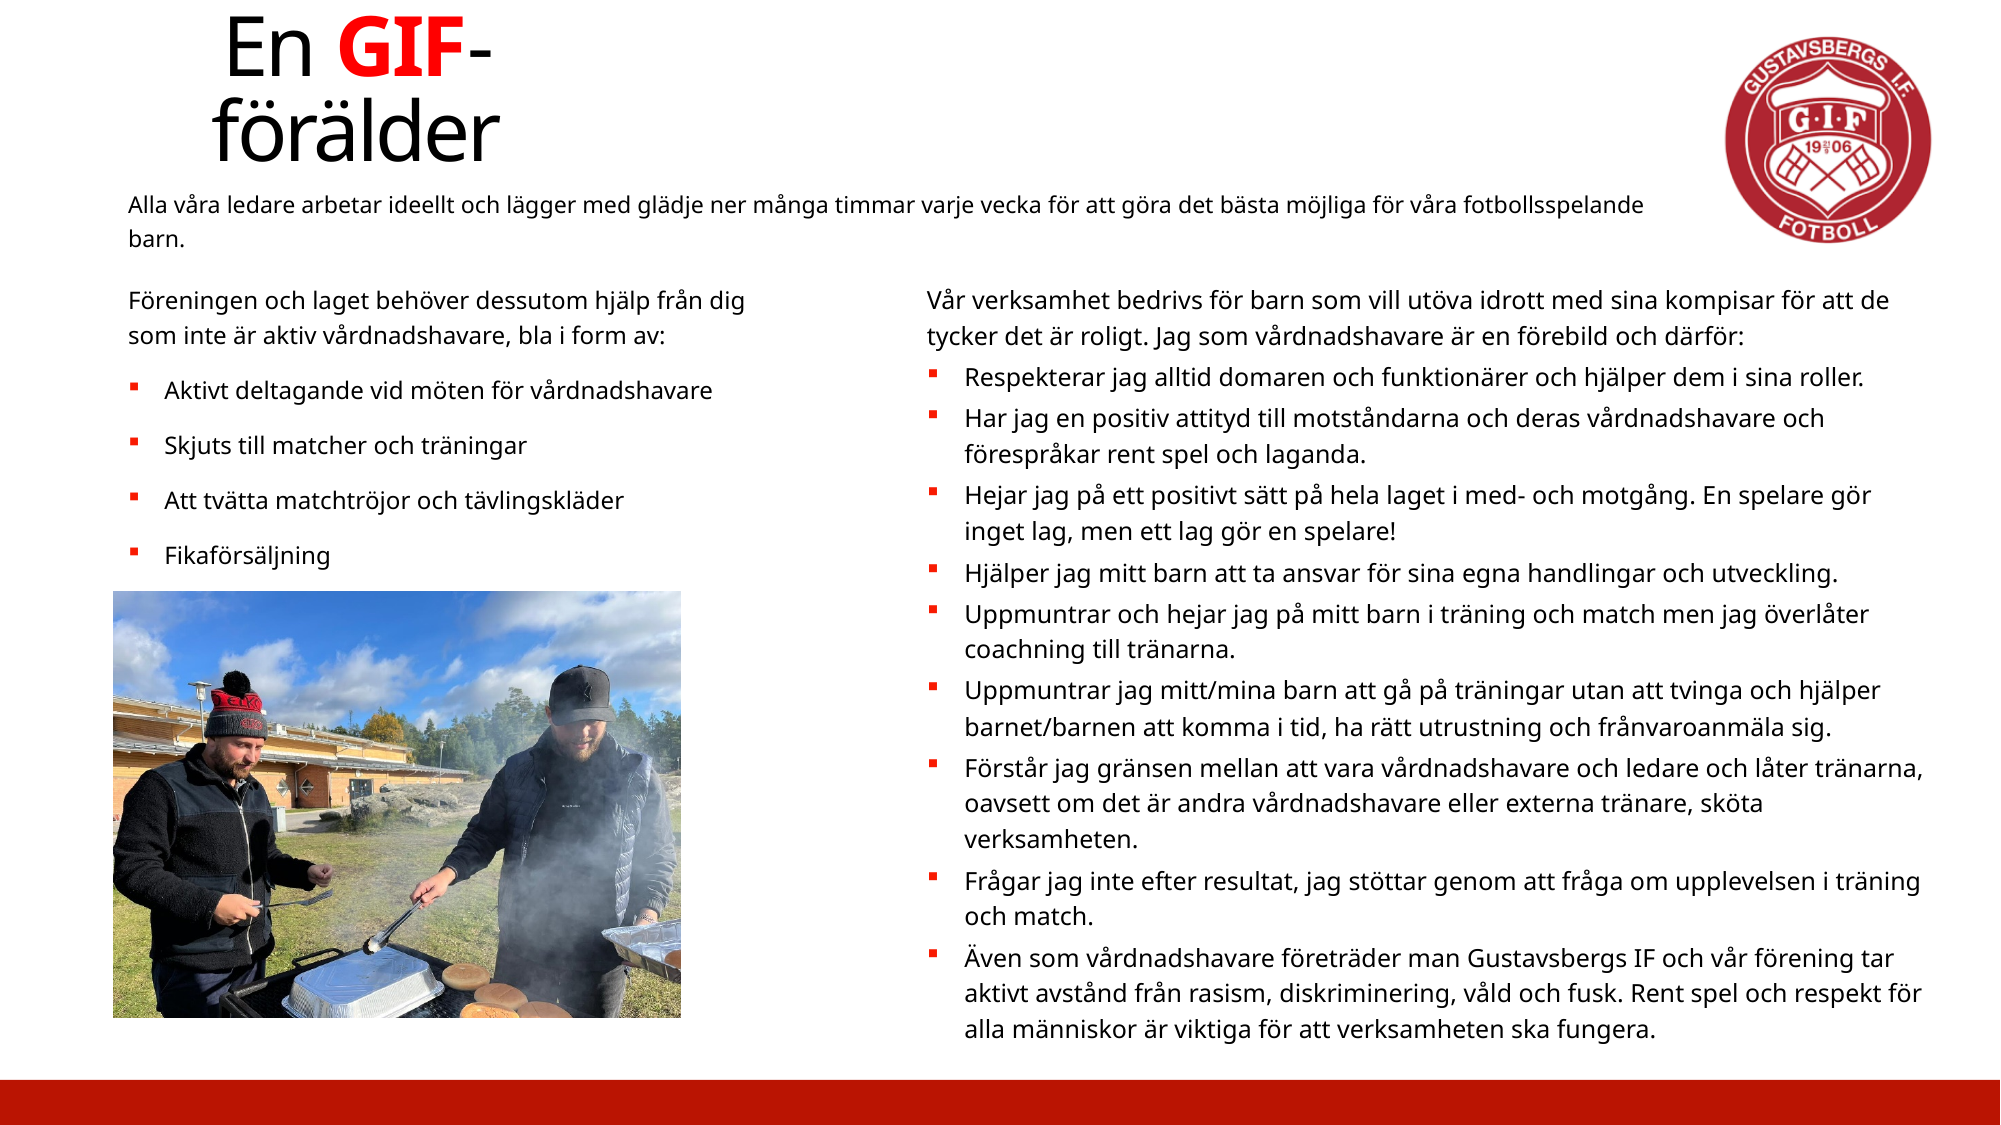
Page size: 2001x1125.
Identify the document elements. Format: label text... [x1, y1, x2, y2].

picture [1697, 19, 1961, 260]
picture [112, 591, 681, 1018]
text_box Föreningen och laget behöver dessutom hjälp från dig som inte är aktiv vårdnadshavare, bla i form av: Aktivt deltagande vid möten för vårdnadshavare Skjuts till matcher och träningar Att tvätta matchtröjor och tävlingskläder Fikaförsäljning [113, 272, 816, 580]
text_box Vår verksamhet bedrivs för barn som vill utöva idrott med sina kompisar för att de tycker det är roligt. Jag som vårdnadshavare är en förebild och därför: Respekterar jag alltid domaren och funktionärer och hjälper dem i sina roller. Har jag en positiv attityd till motståndarna och deras vårdnadshavare och förespråkar rent spel och laganda. Hejar jag på ett positivt sätt på hela laget i med- och motgång. En spelare gör inget lag, men ett lag gör en spelare! Hjälper jag mitt barn att ta ansvar för sina egna handlingar och utveckling. Uppmuntrar och hejar jag på mitt barn i träning och match men jag överlåter coachning till tränarna. Uppmuntrar jag mitt/mina barn att gå på träningar utan att tvinga och hjälper barnet/barnen att komma i tid, ha rätt utrustning och frånvaroanmäla sig. Förstår jag gränsen mellan att vara vårdnadshavare och ledare och låter tränarna, oavsett om det är andra vårdnadshavare eller externa tränare, sköta verksamheten. Frågar jag inte efter resultat, jag stöttar genom att fråga om upplevelsen i träning och match. Även som vårdnadshavare företräder man Gustavsbergs IF och vår förening tar aktivt avstånd från rasism, diskriminering, våld och fusk. Rent spel och respekt för alla människor är viktiga för att verksamheten ska fungera. [911, 271, 1944, 1073]
list Alla våra ledare arbetar ideellt och lägger med glädje ner många timmar varje vecka för att göra det bästa möjliga för våra fotbollsspelande barn. [113, 177, 1697, 260]
title En GIF-förälder [49, 0, 665, 206]
